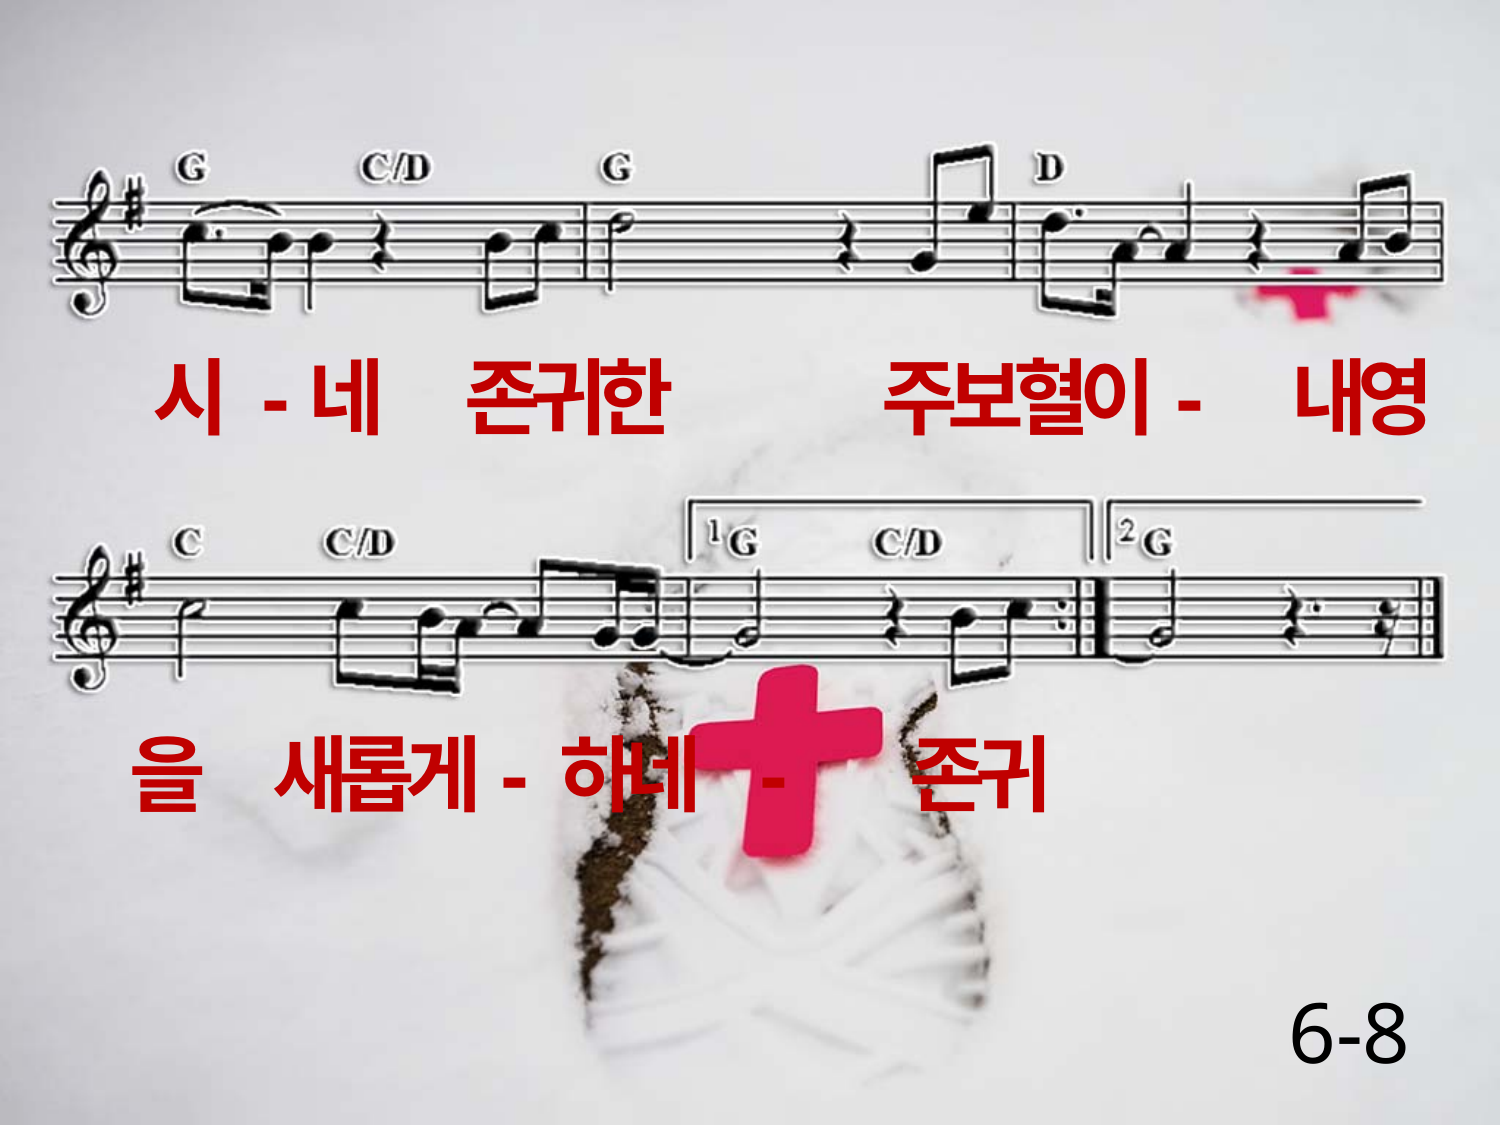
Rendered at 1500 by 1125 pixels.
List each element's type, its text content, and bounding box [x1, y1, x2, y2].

picture [0, 0, 1500, 1125]
text_box 시 -네 존귀한 주보혈이- 내영 [138, 338, 1450, 453]
text_box 을 새롭게- 하네 - 존귀 [114, 714, 1068, 830]
text_box 6-8 [1273, 972, 1426, 1088]
